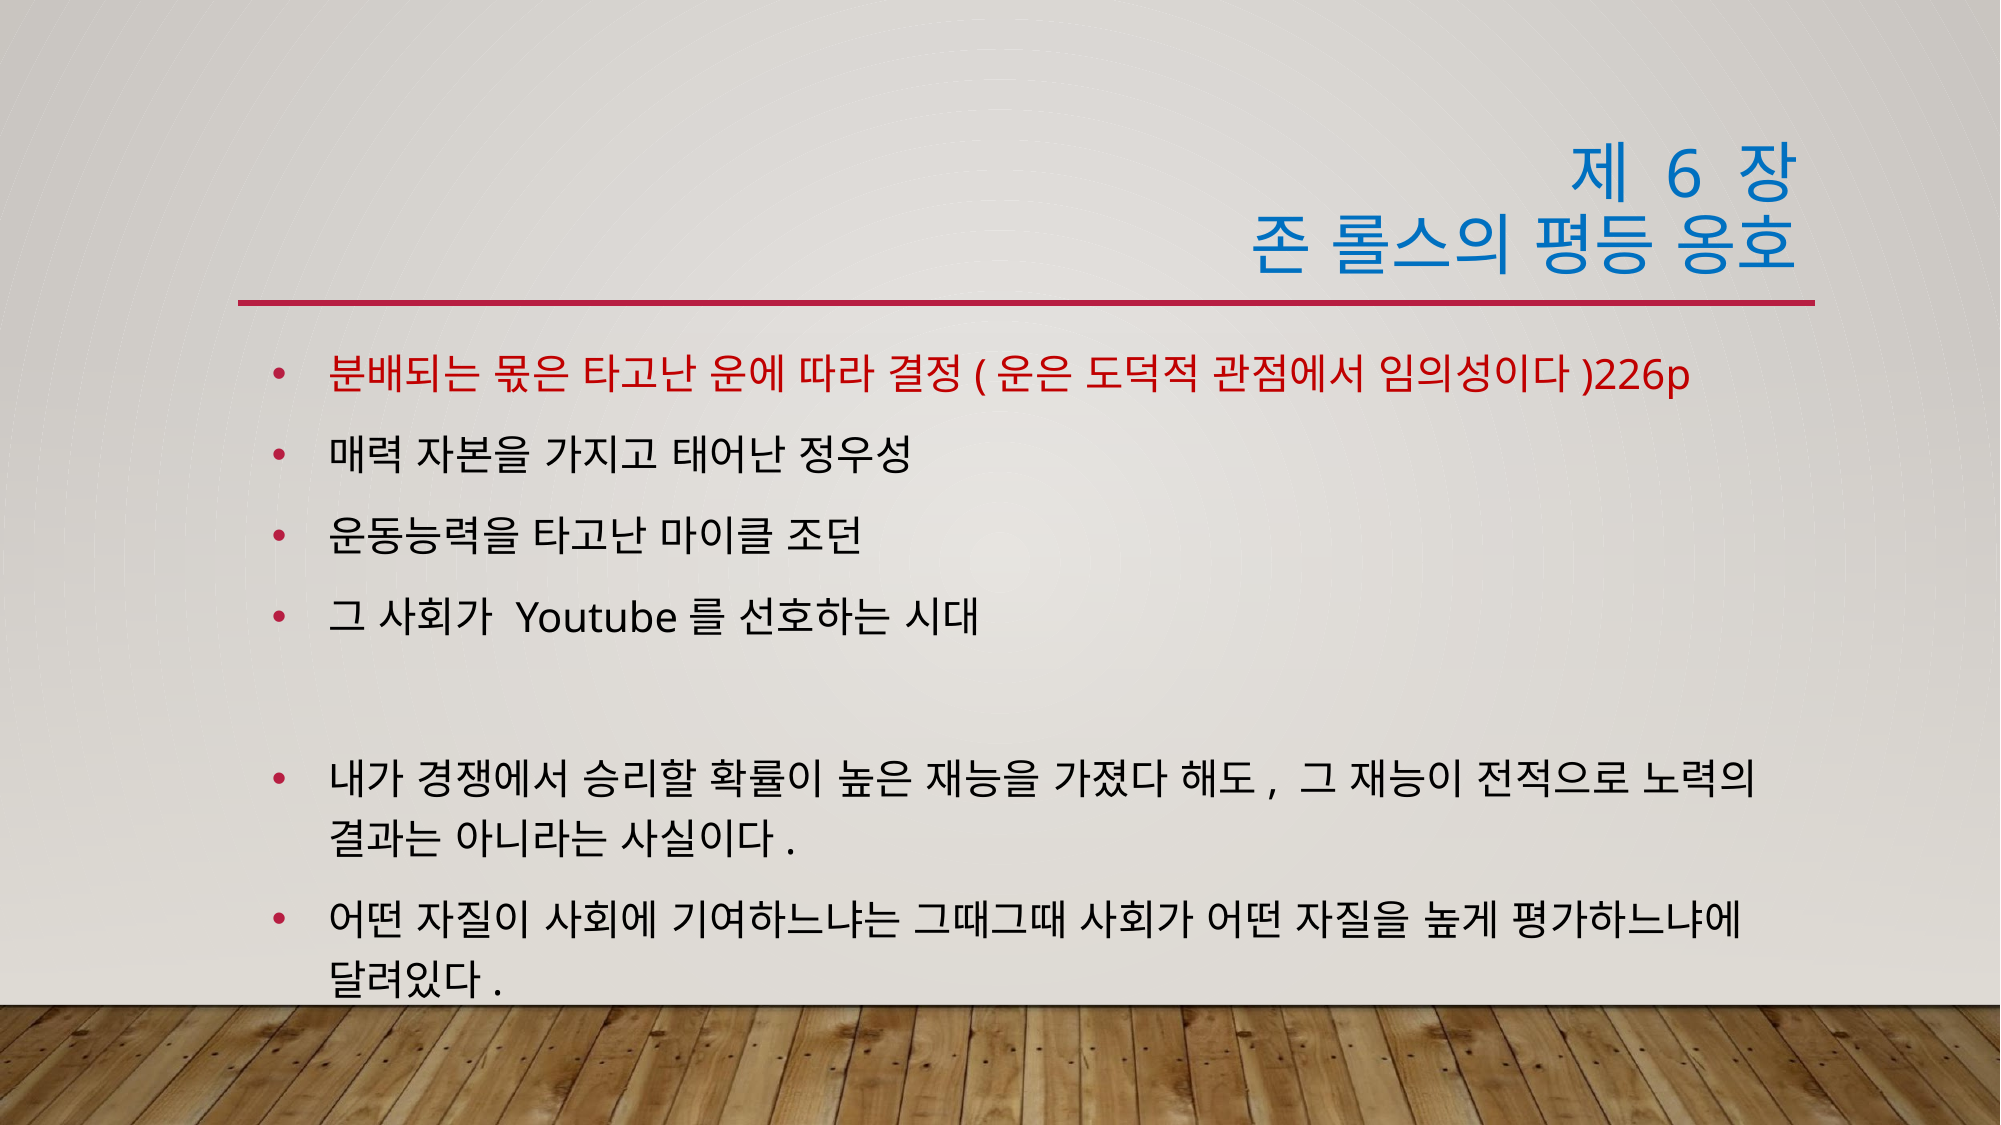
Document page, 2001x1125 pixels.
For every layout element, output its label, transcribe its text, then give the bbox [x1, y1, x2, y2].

title 제 6 장 존 롤스의 평등 옹호 [238, 131, 1814, 305]
list 분배되는 몫은 타고난 운에 따라 결정(운은 도덕적 관점에서 임의성이다)226p 매력 자본을 가지고 태어난 정우성 운동능력을 타고난 마이클 조던 그 사회가 Youtube를 선호하는 시대 내가 경쟁에서 승리할 확률이 높은 재능을 가졌다 해도, 그 재능이 전적으로 노력의 결과는 아니라는 사실이다. 어떤 자질이 사회에 기여하느냐는 그때그때 사회가 어떤 자질을 높게 평가하느냐에 달려있다. [238, 330, 1814, 1013]
picture [0, 1005, 2000, 1125]
